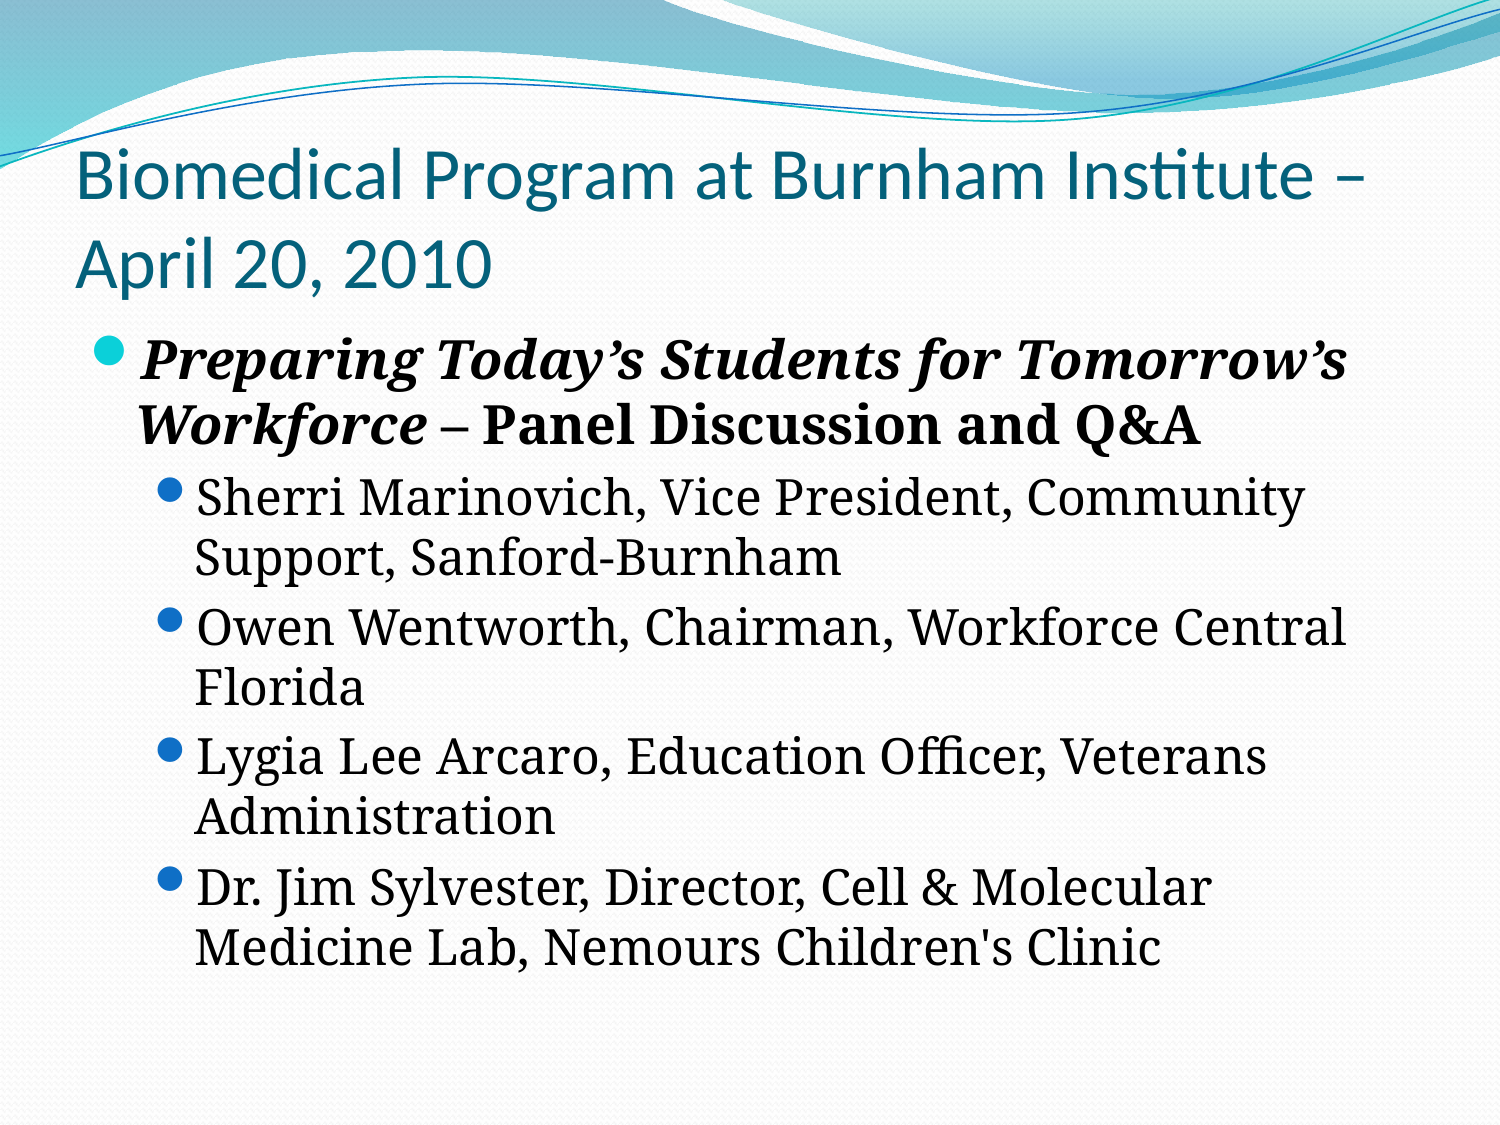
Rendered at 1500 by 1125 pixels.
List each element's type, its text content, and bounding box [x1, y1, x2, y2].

list Preparing Today’s Students for Tomorrow’s Workforce – Panel Discussion and Q&A Sherri Marinovich, Vice President, Community Support, Sanford-Burnham Owen Wentworth, Chairman, Workforce Central Florida Lygia Lee Arcaro, Education Officer, Veterans Administration Dr. Jim Sylvester, Director, Cell & Molecular Medicine Lab, Nemours Children's Clinic [75, 317, 1425, 1038]
title Biomedical Program at Burnham Institute – April 20, 2010 [75, 115, 1425, 303]
